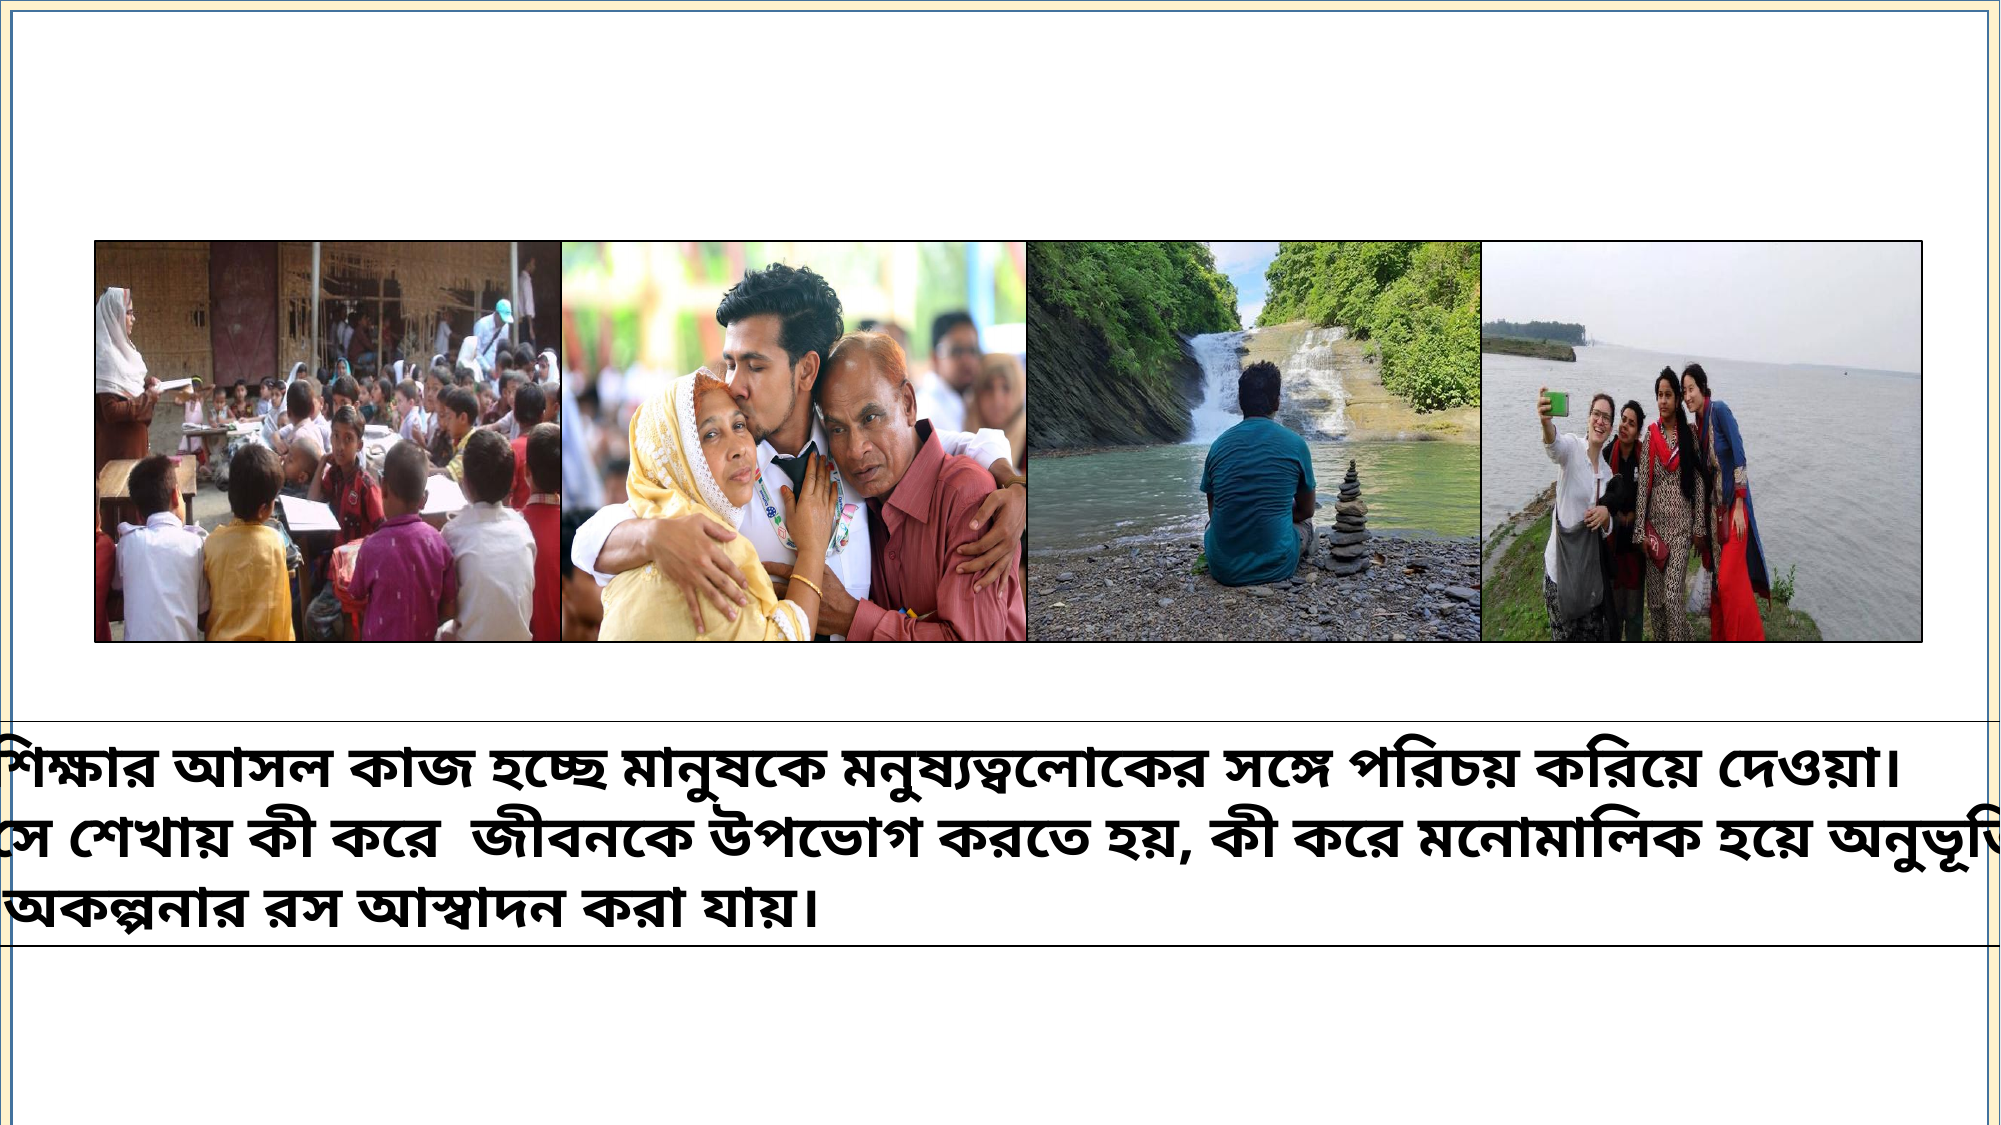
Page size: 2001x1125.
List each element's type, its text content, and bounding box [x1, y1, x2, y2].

text_box শিক্ষার আসল কাজ হচ্ছে মানুষকে মনুষ্যত্বলোকের সঙ্গে পরিচয় করিয়ে দেওয়া। সে শেখায় কী করে জীবনকে উপভোগ করতে হয়, কী করে মনোমালিক হয়ে অনুভূতি অকল্পনার রস আস্বাদন করা যায়। [0, 721, 2000, 947]
picture [96, 242, 1922, 641]
